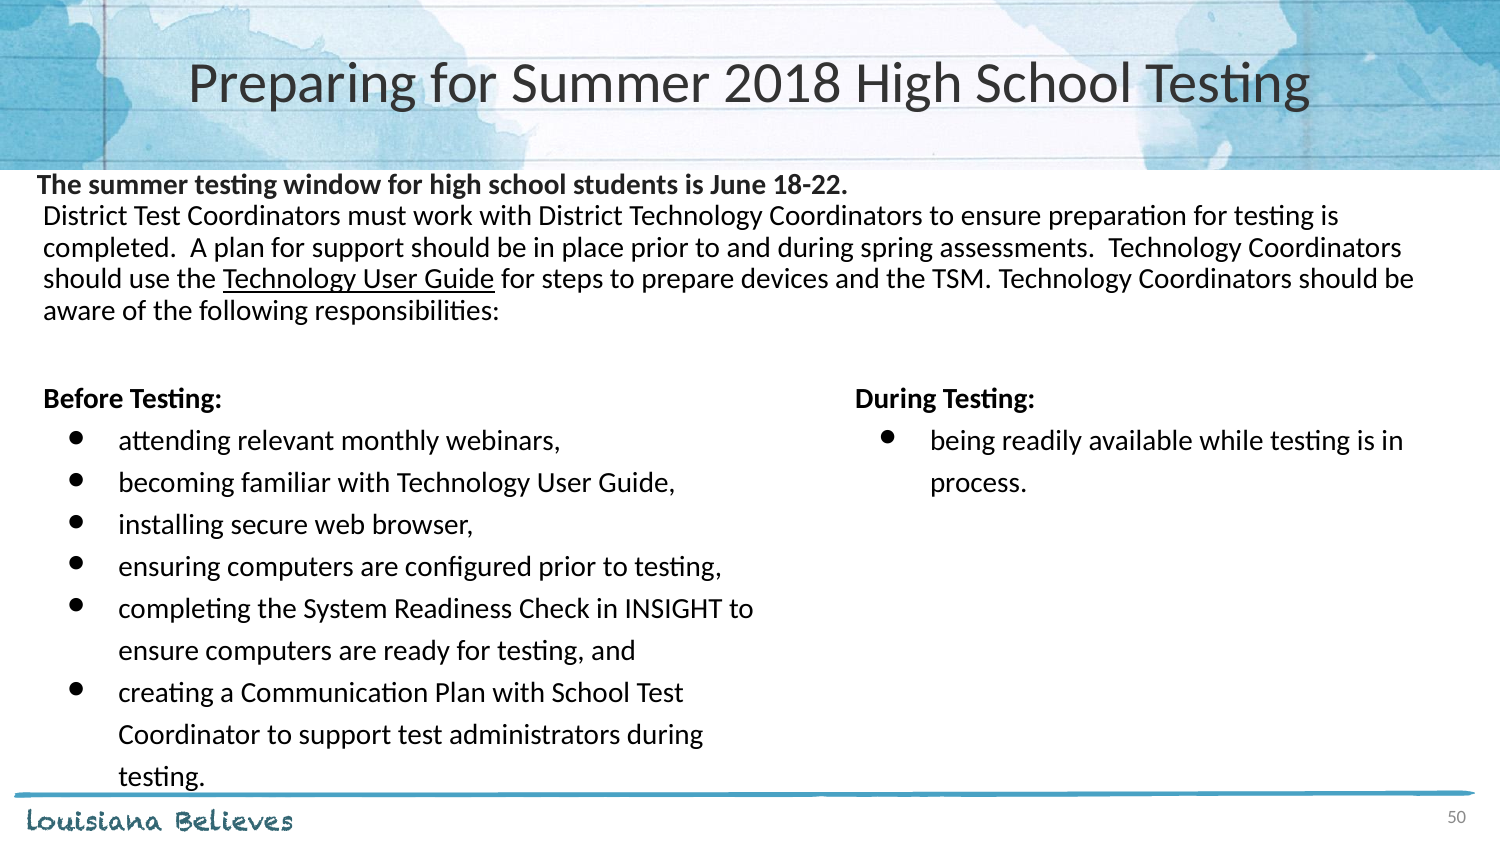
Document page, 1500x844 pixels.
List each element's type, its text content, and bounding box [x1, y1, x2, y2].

title Preparing for Summer 2018 High School Testing [0, 0, 1500, 170]
list The summer testing window for high school students is June 18-22. District Test Coordinators must work with District Technology Coordinators to ensure preparation for testing is completed. A plan for support should be in place prior to and during spring assessments. Technology Coordinators should use the Technology User Guide for steps to prepare devices and the TSM. Technology Coordinators should be aware of the following responsibilities: [0, 154, 1467, 233]
text_box During Testing: being readily available while testing is in process. [839, 357, 1446, 664]
picture [0, 786, 1488, 844]
text_box Before Testing: attending relevant monthly webinars, becoming familiar with Technology User Guide, installing secure web browser, ensuring computers are configured prior to testing, completing the System Readiness Check in INSIGHT to ensure computers are ready for testing, and creating a Communication Plan with School Test Coordinator to support test administrators during testing. [28, 357, 789, 664]
